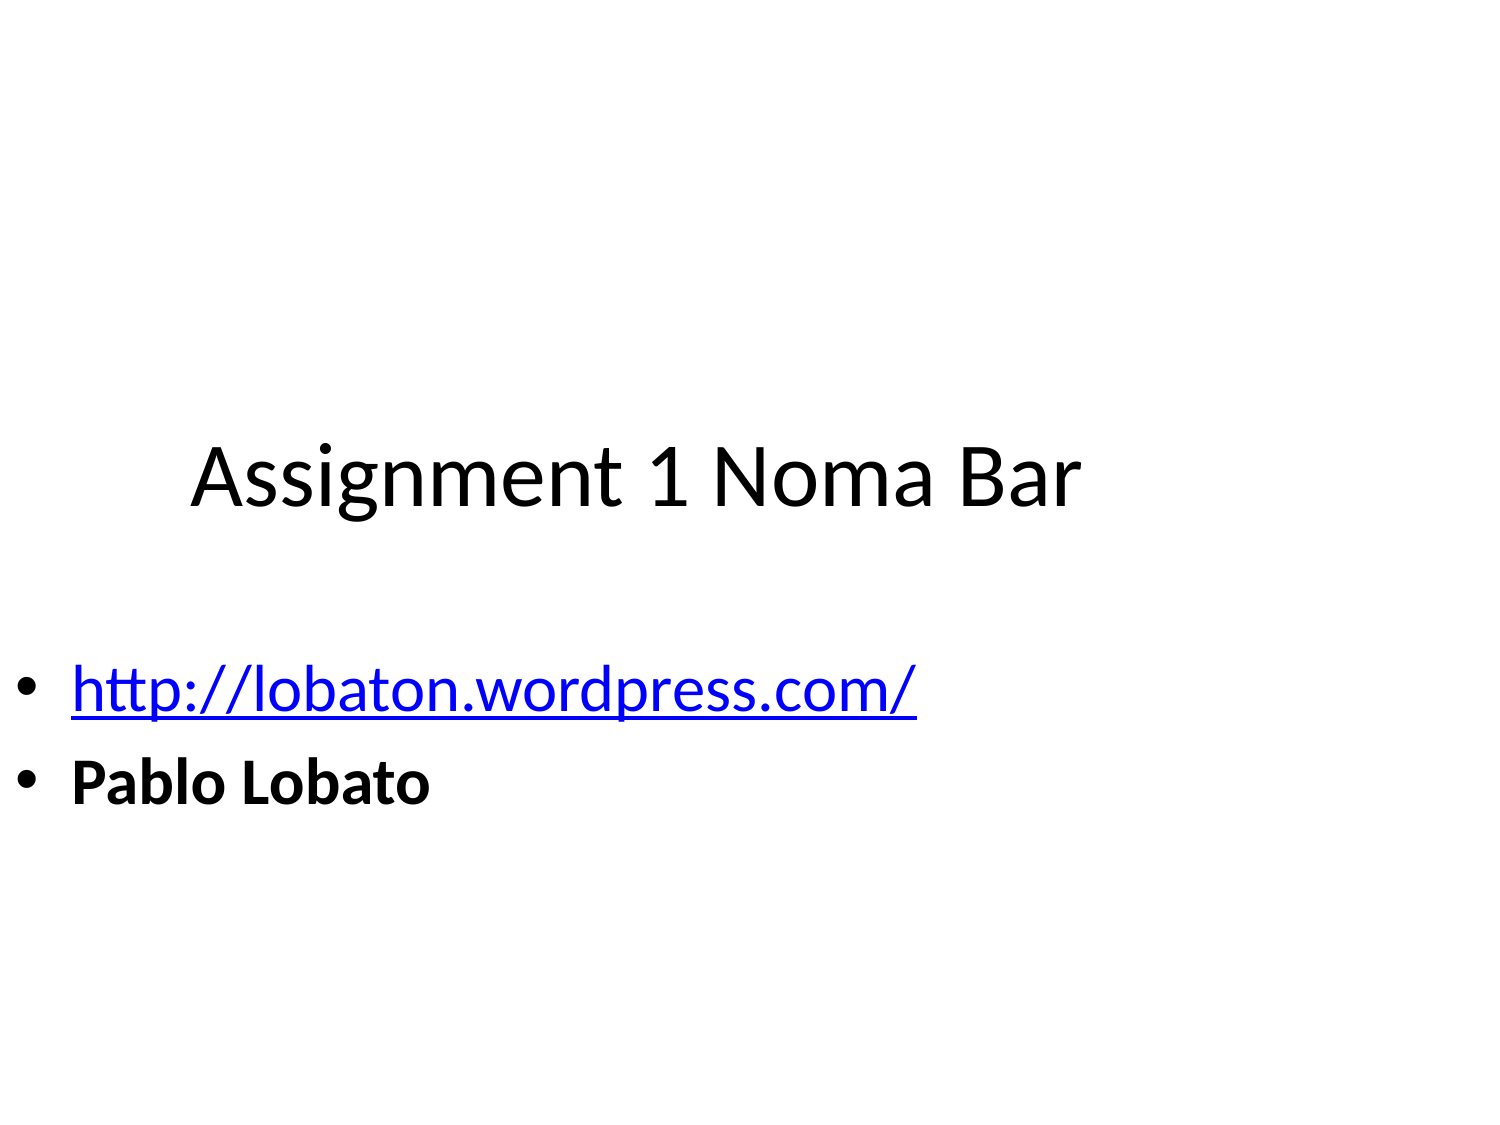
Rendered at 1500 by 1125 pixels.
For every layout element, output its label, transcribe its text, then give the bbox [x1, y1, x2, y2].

title Assignment 1 Noma Bar [0, 349, 1275, 591]
subtitle http://lobaton.wordpress.com/ Pablo Lobato [0, 637, 1050, 925]
